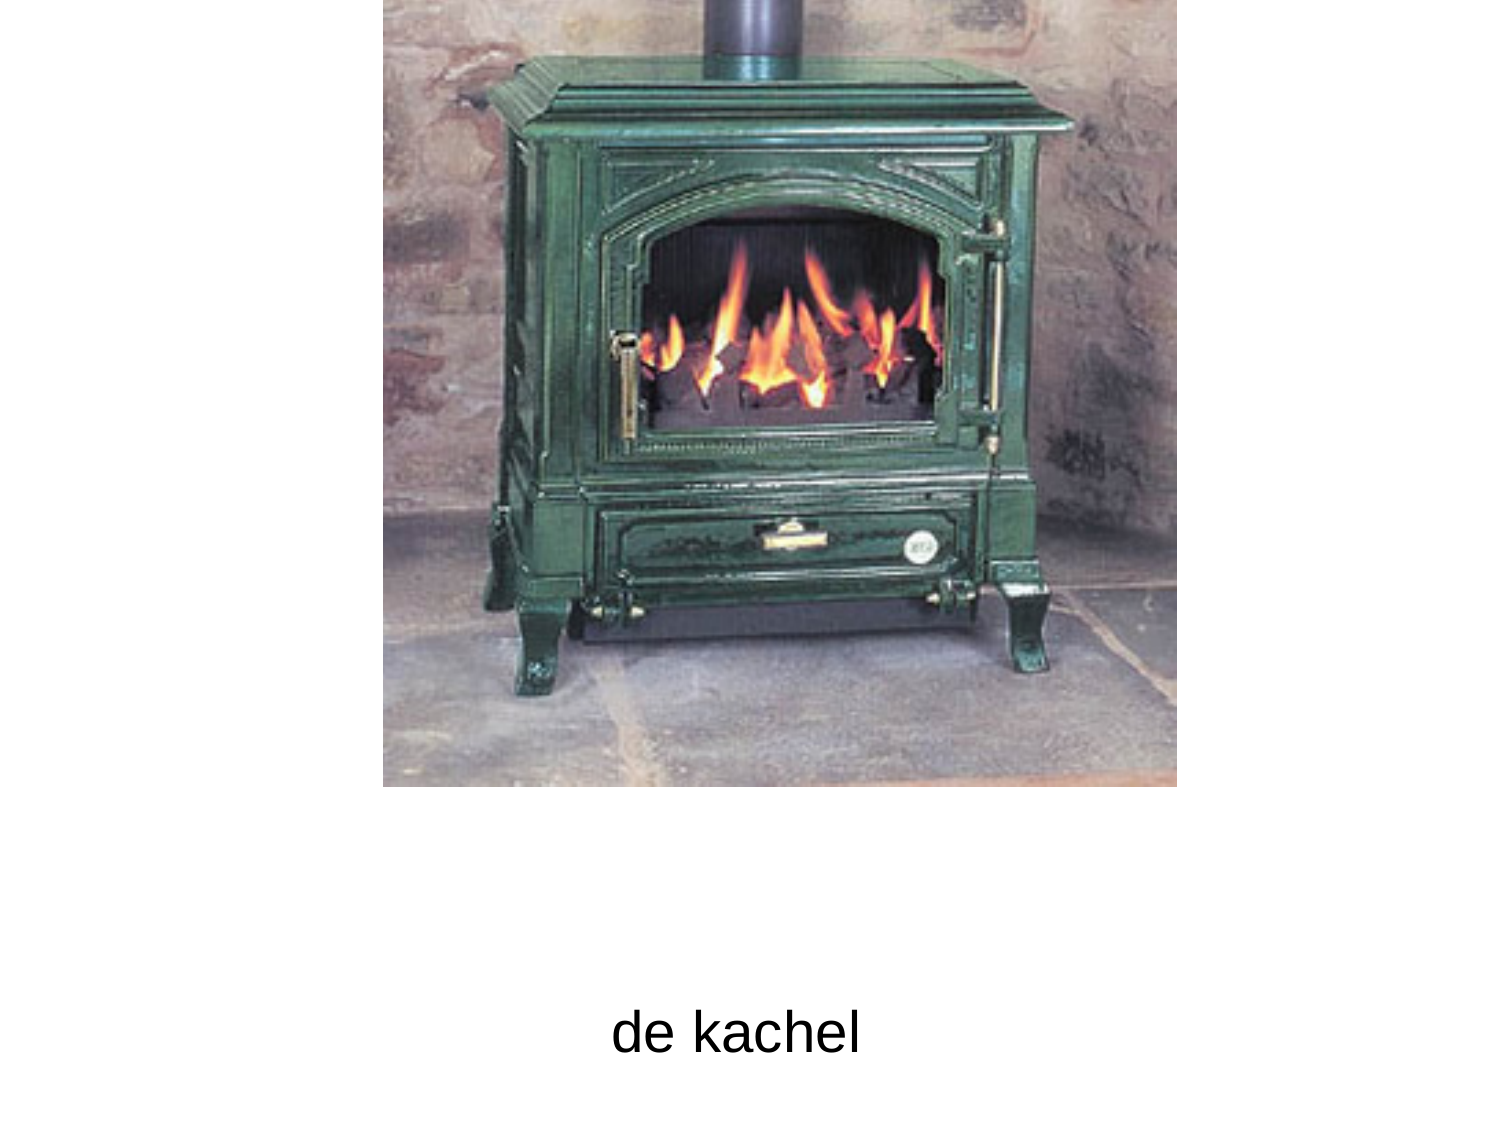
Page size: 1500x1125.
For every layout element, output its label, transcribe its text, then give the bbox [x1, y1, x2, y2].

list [383, 0, 1177, 788]
text_box de kachel [596, 986, 927, 1073]
